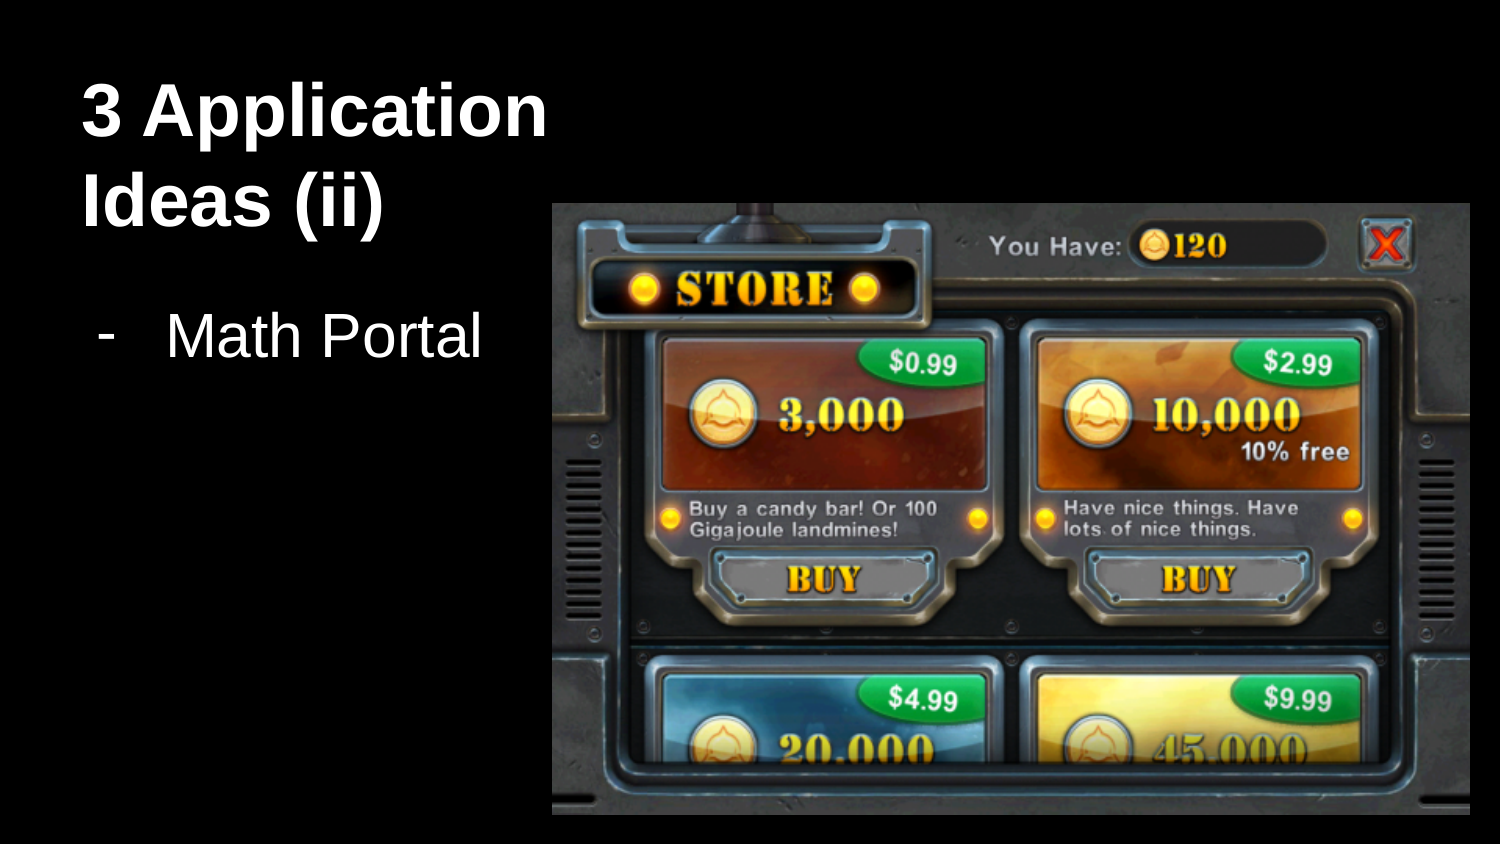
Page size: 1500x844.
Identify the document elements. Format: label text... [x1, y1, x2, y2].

title 3 Application Ideas (ii) [66, 116, 682, 257]
picture [552, 203, 1470, 816]
list Math Portal [75, 279, 547, 808]
